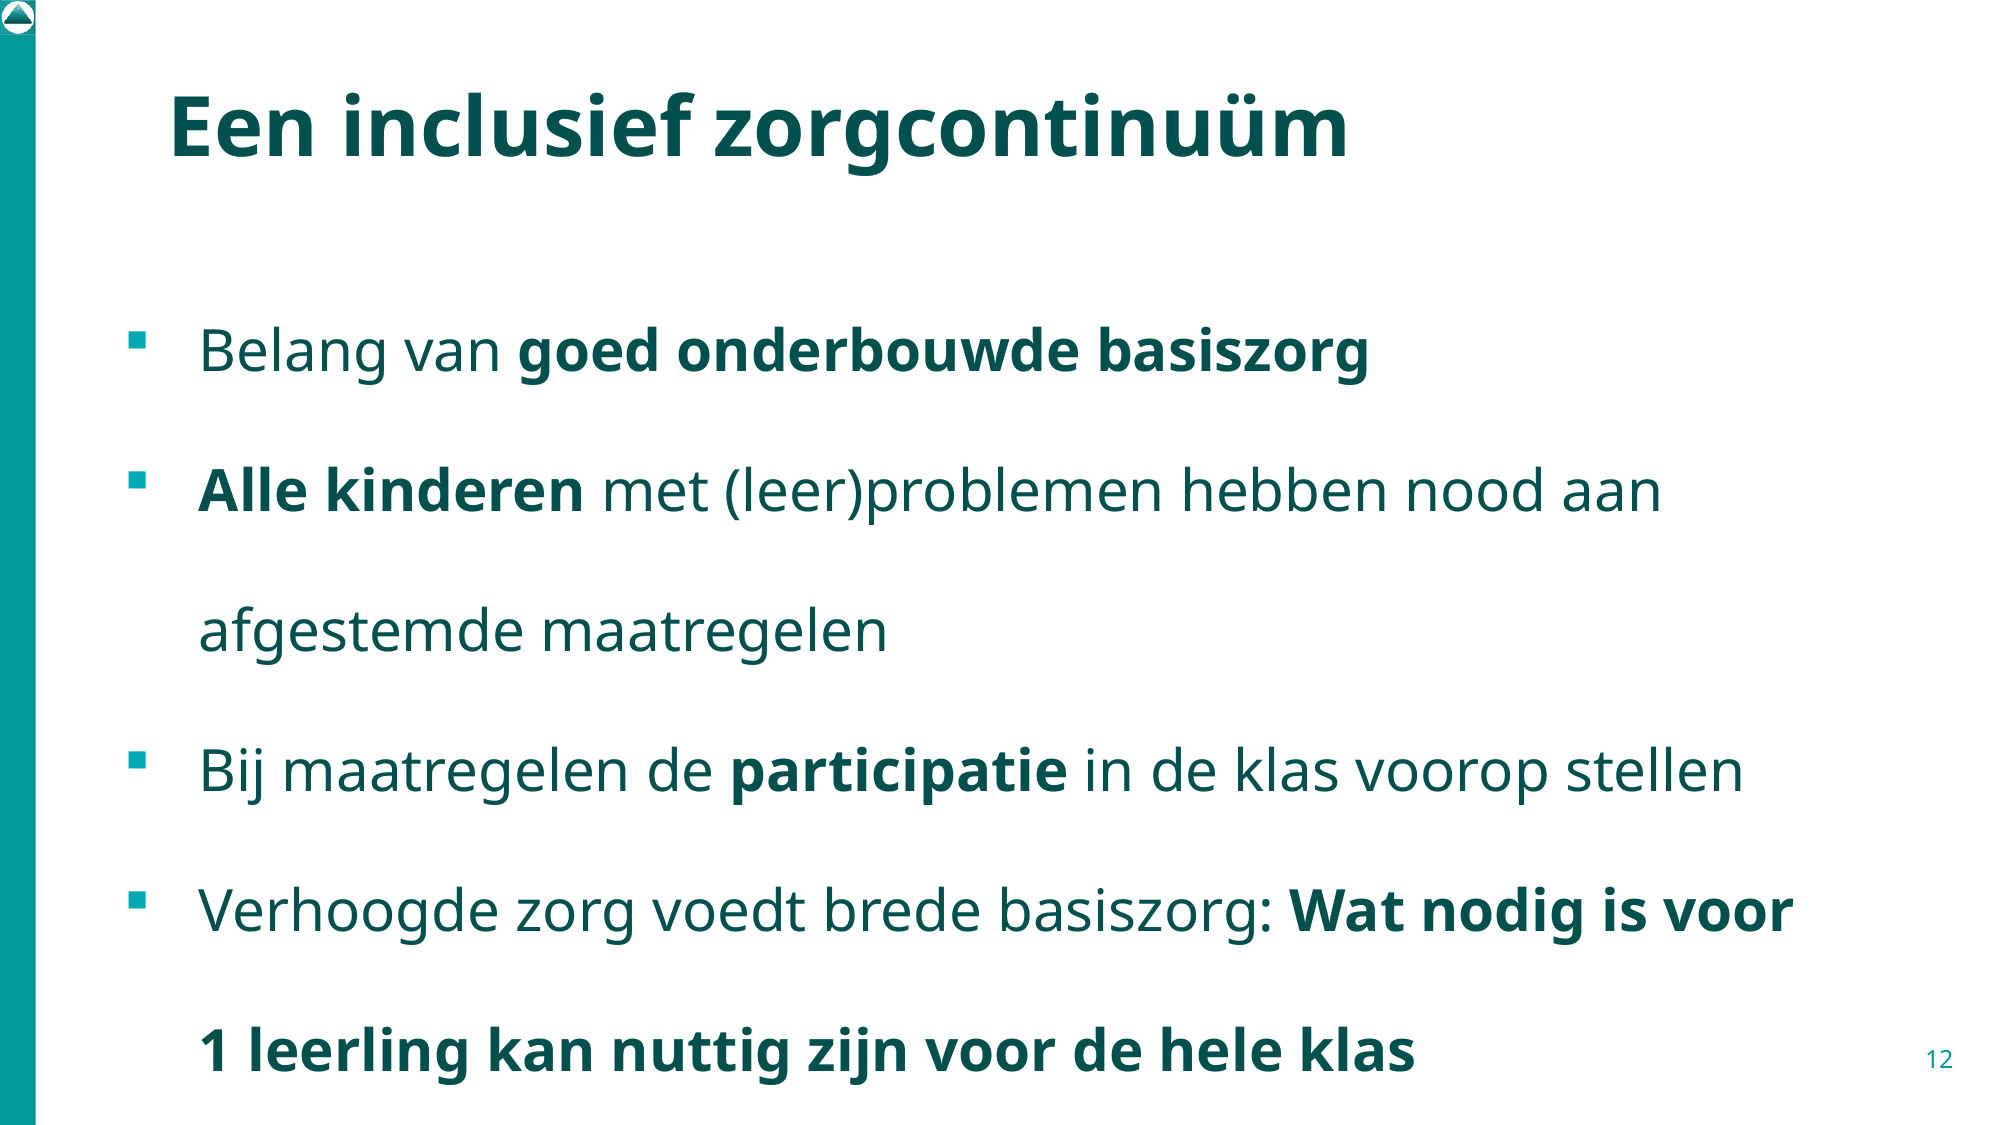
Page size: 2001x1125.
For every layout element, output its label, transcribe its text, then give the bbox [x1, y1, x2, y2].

picture [0, 0, 36, 35]
list Belang van goed onderbouwde basiszorg Alle kinderen met (leer)problemen hebben nood aan afgestemde maatregelen Bij maatregelen de participatie in de klas voorop stellen Verhoogde zorg voedt brede basiszorg: Wat nodig is voor 1 leerling kan nuttig zijn voor de hele klas [109, 235, 1834, 1077]
slide_number 12 [1839, 1030, 1969, 1091]
text_box Een inclusief zorgcontinuüm [152, 20, 1878, 239]
